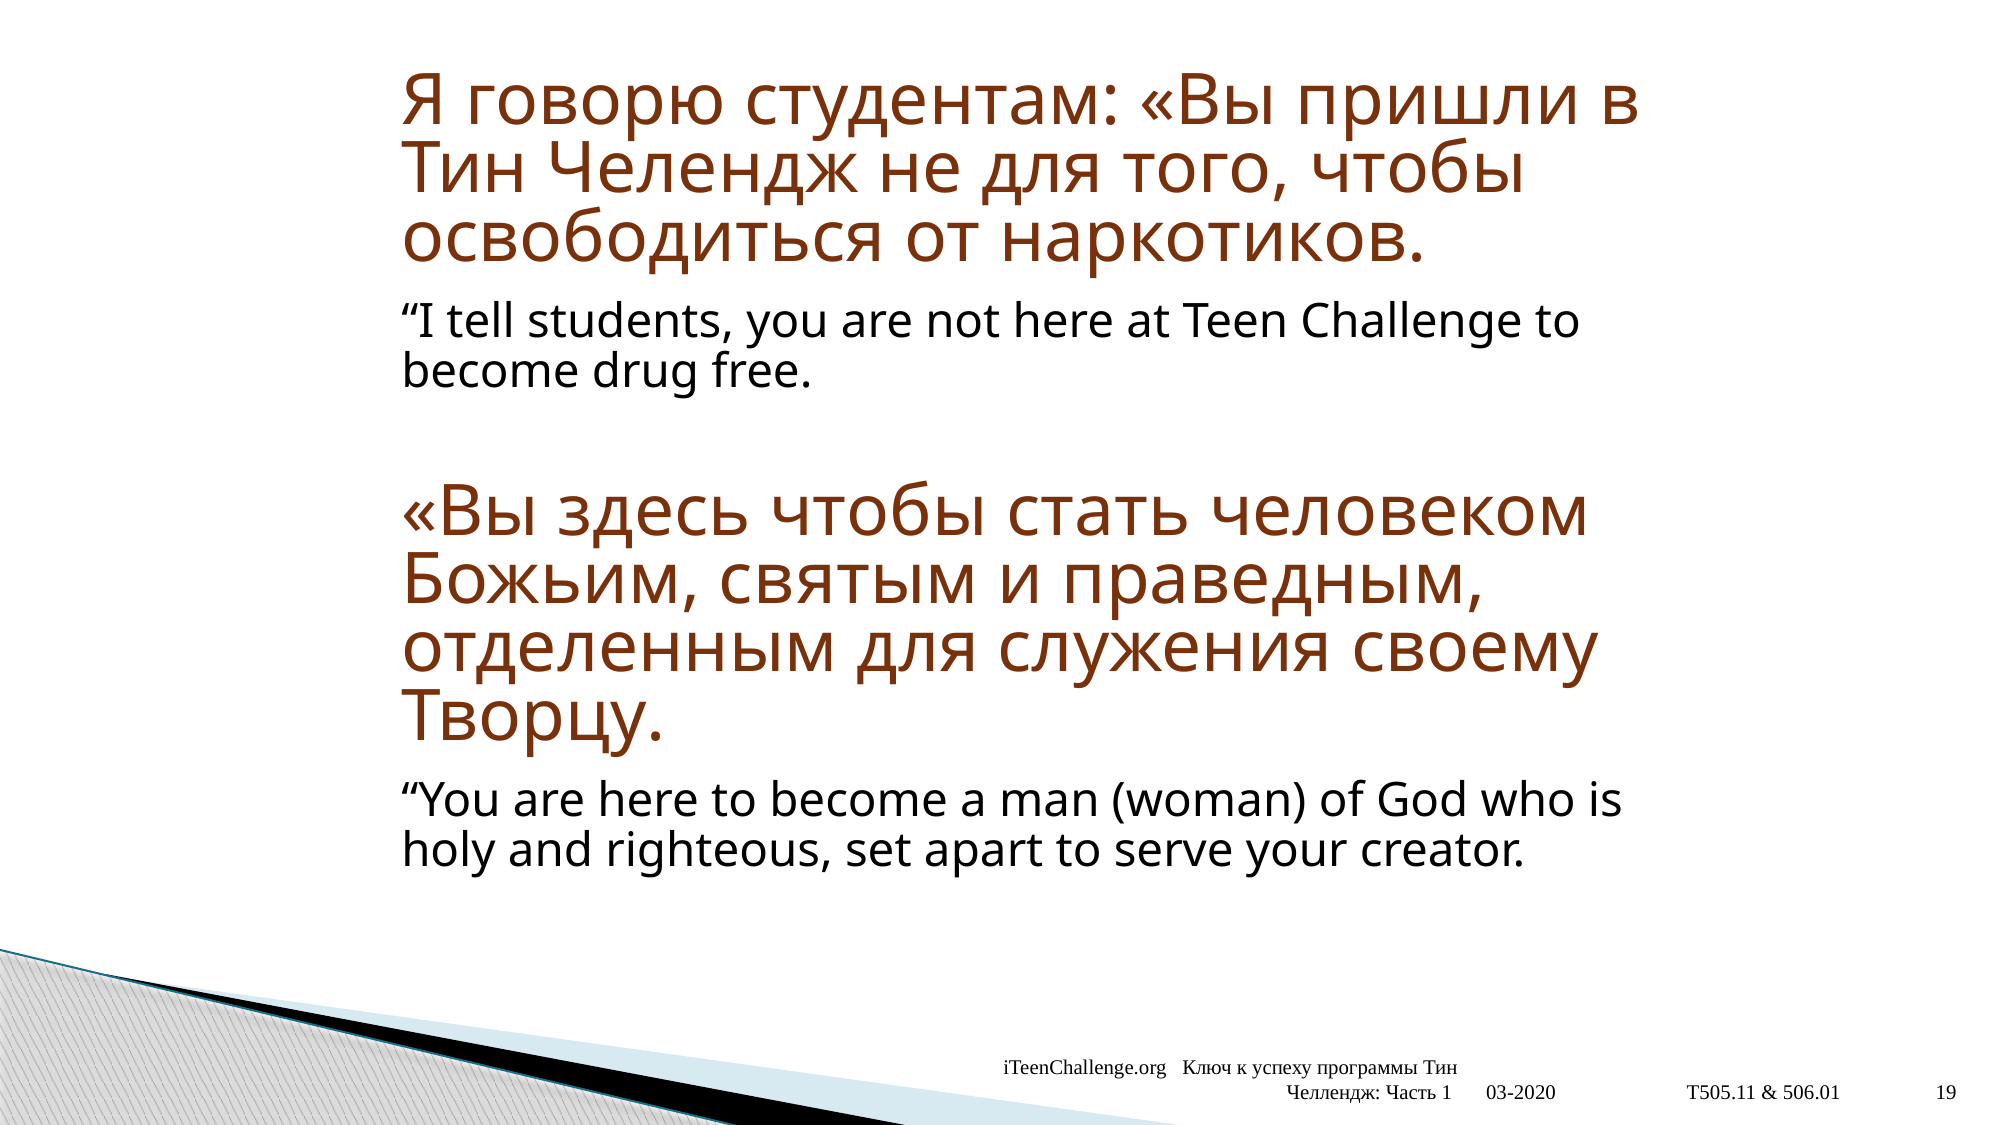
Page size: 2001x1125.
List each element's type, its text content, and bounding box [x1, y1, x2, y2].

list Я говорю студентам: «Вы пришли в Тин Челендж не для того, чтобы освободиться от наркотиков. “I tell students, you are not here at Teen Challenge to become drug free. «Вы здесь чтобы стать человеком Божьим, святым и праведным, отделенным для служения своему Творцу. “You are here to become a man (woman) of God who is holy and righteous, set apart to serve your creator. [324, 62, 1675, 956]
slide_number 03-2020 T505.11 & 506.01 [1473, 1051, 1891, 1112]
slide_number 19 [1891, 1051, 1972, 1112]
footer iTeenChallenge.org Ключ к успеху программы Тин Челлендж: Часть 1 [957, 1051, 1473, 1112]
